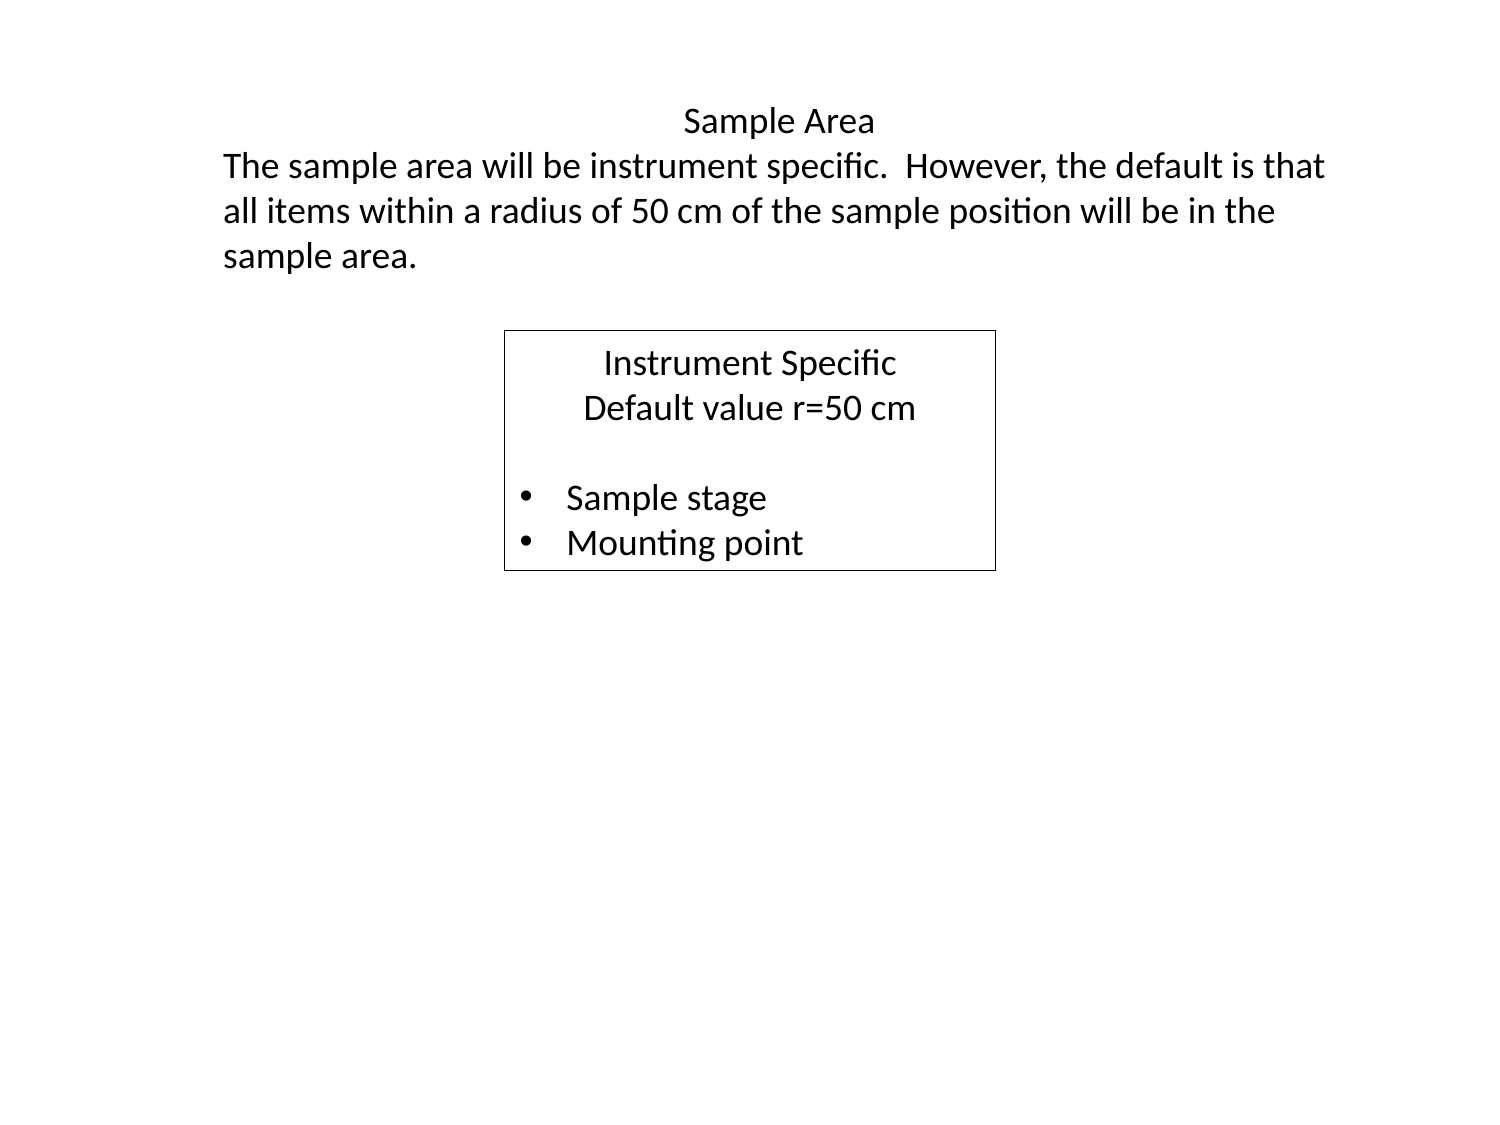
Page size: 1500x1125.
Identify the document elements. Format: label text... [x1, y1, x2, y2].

text_box Sample Area The sample area will be instrument specific. However, the default is that all items within a radius of 50 cm of the sample position will be in the sample area. [208, 88, 1351, 284]
text_box Instrument Specific Default value r=50 cm Sample stage Mounting point [504, 330, 996, 571]
